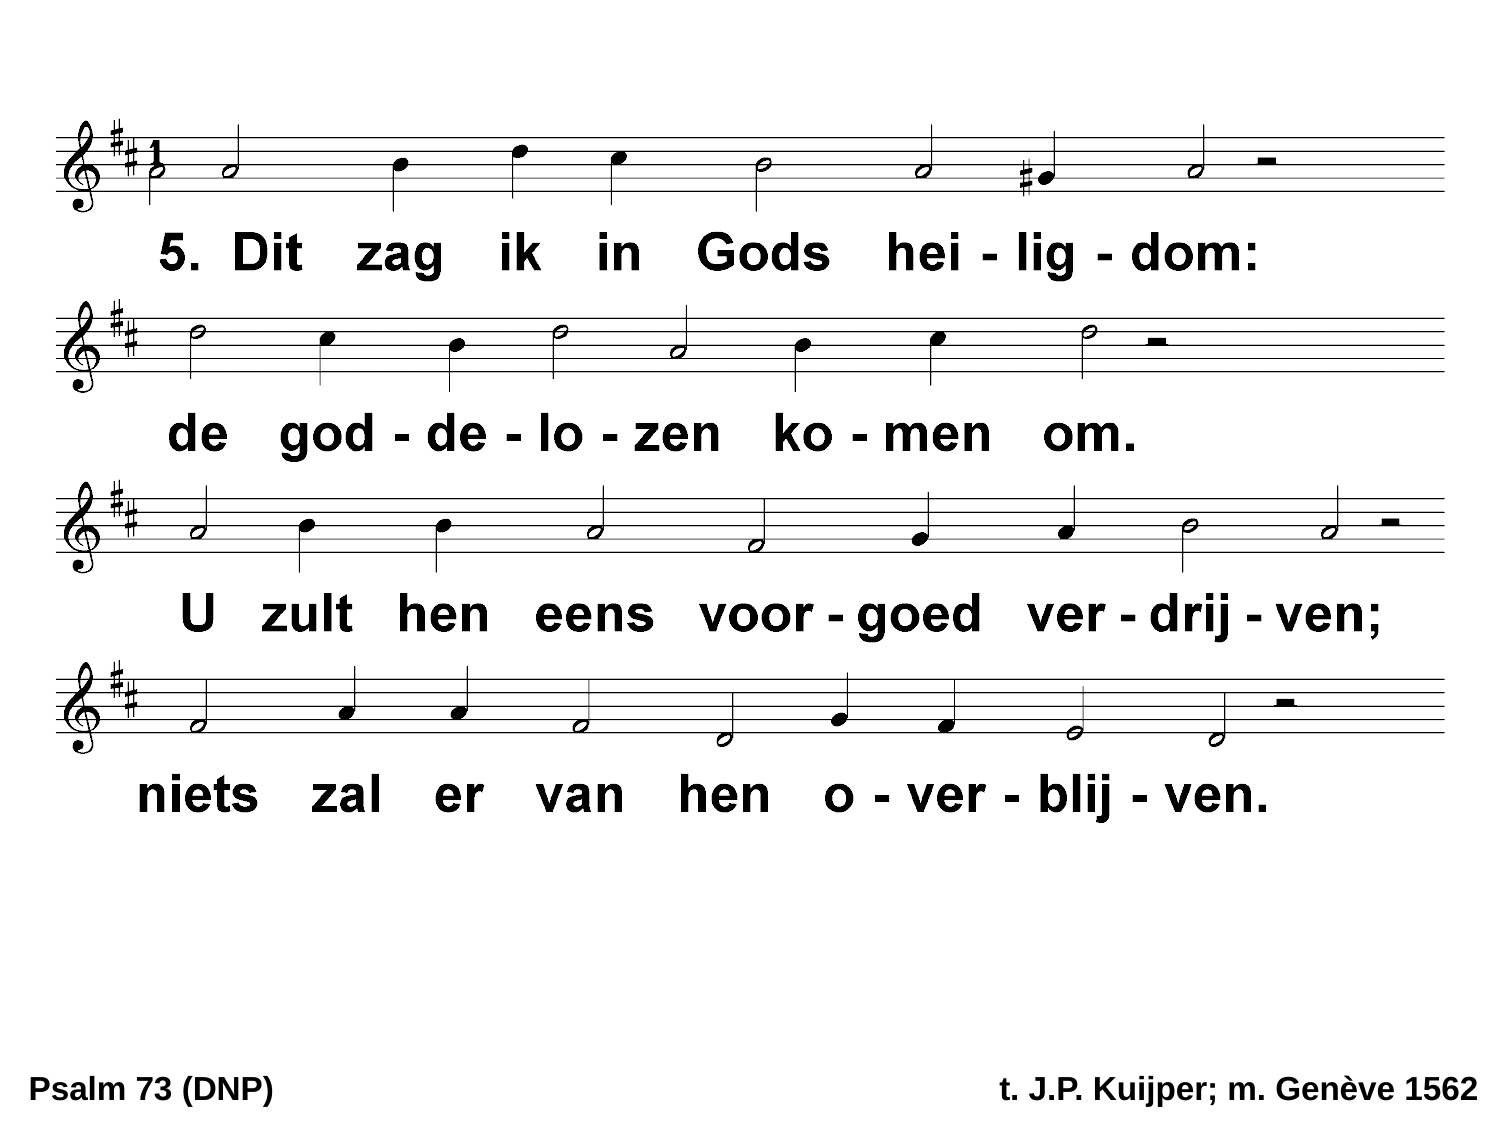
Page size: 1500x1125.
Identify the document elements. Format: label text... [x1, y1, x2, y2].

text_box Psalm 73 (DNP) t. J.P. Kuijper; m. Genève 1562 [13, 1059, 1495, 1115]
picture [41, 103, 1459, 837]
